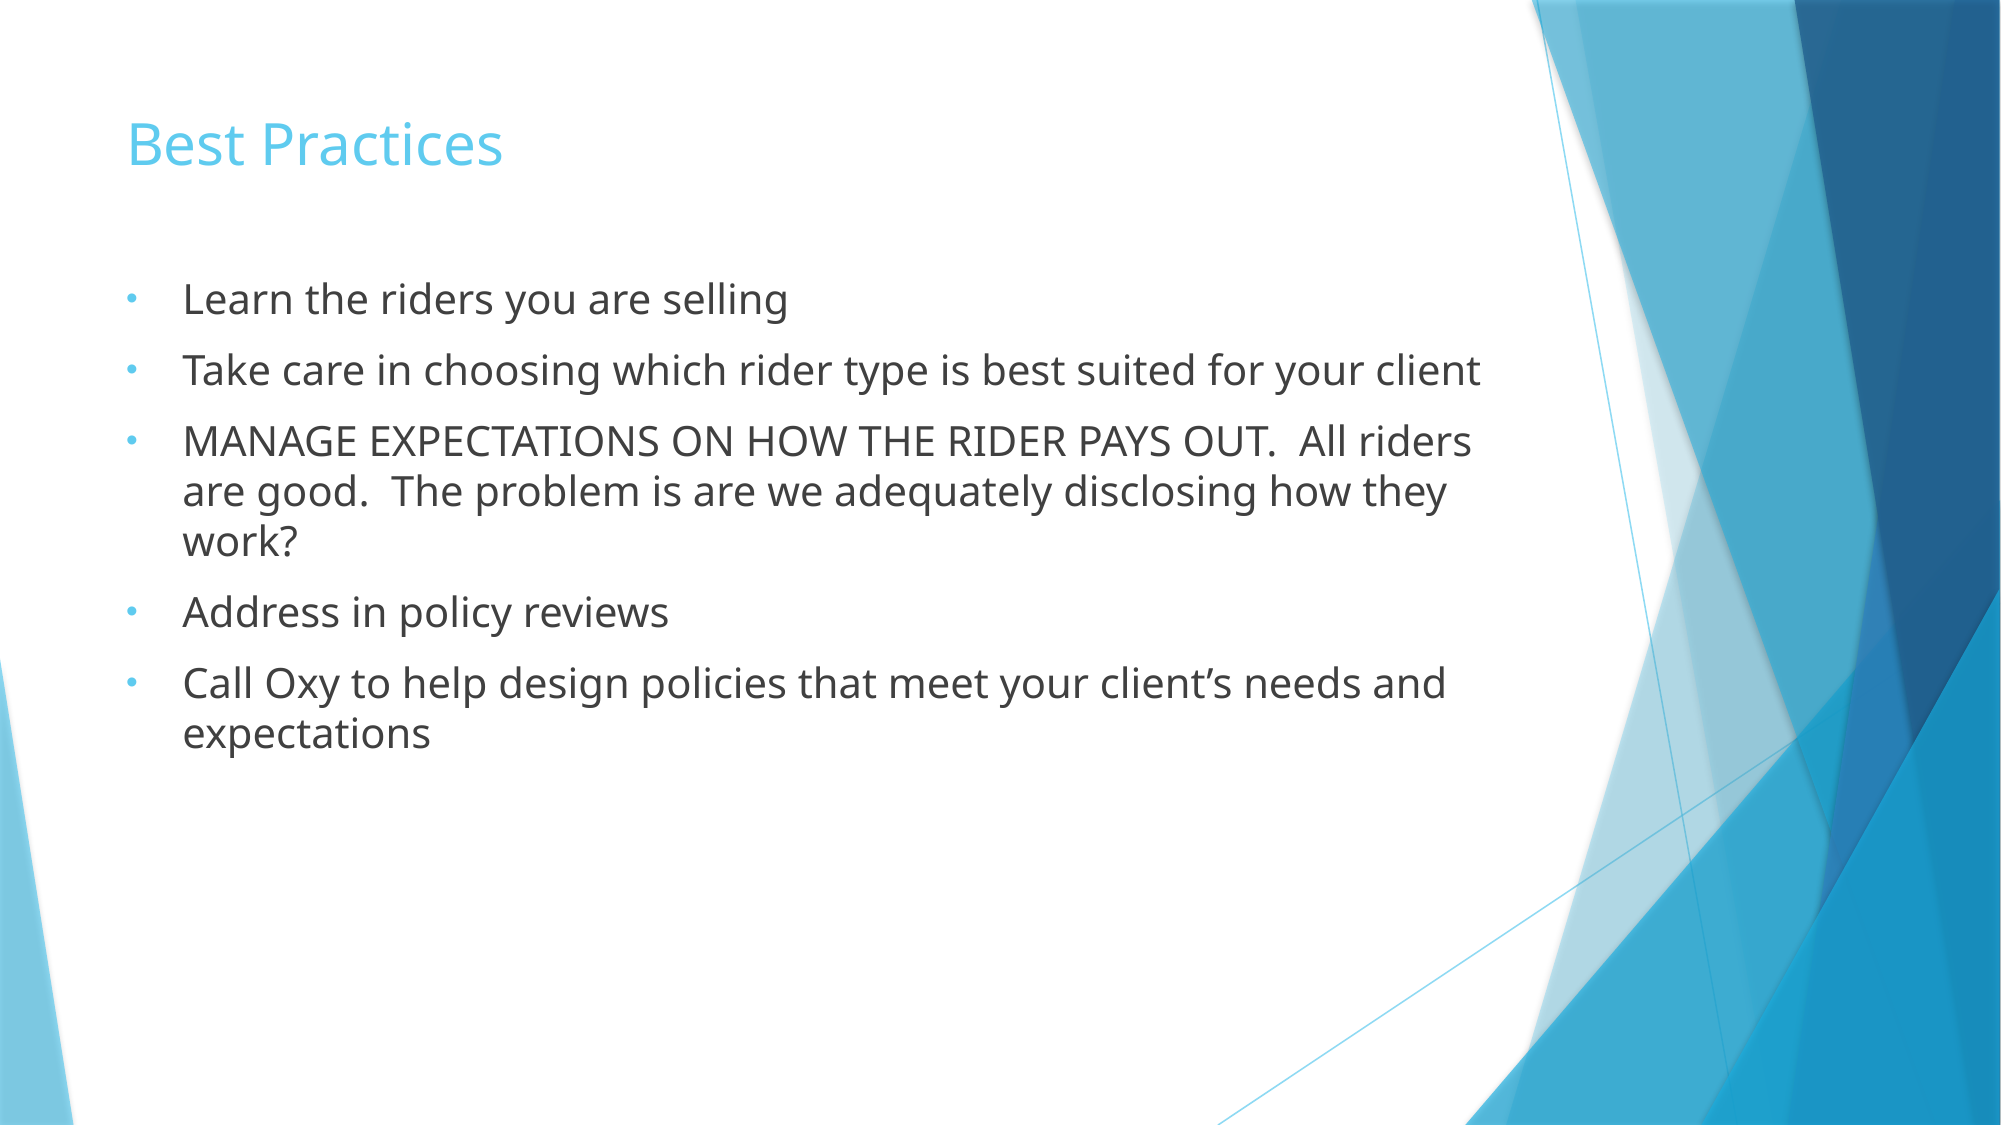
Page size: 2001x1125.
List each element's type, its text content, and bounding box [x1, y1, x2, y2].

title Best Practices [111, 99, 1522, 219]
list Learn the riders you are selling Take care in choosing which rider type is best suited for your client MANAGE EXPECTATIONS ON HOW THE RIDER PAYS OUT. All riders are good. The problem is are we adequately disclosing how they work? Address in policy reviews Call Oxy to help design policies that meet your client’s needs and expectations [111, 265, 1522, 991]
